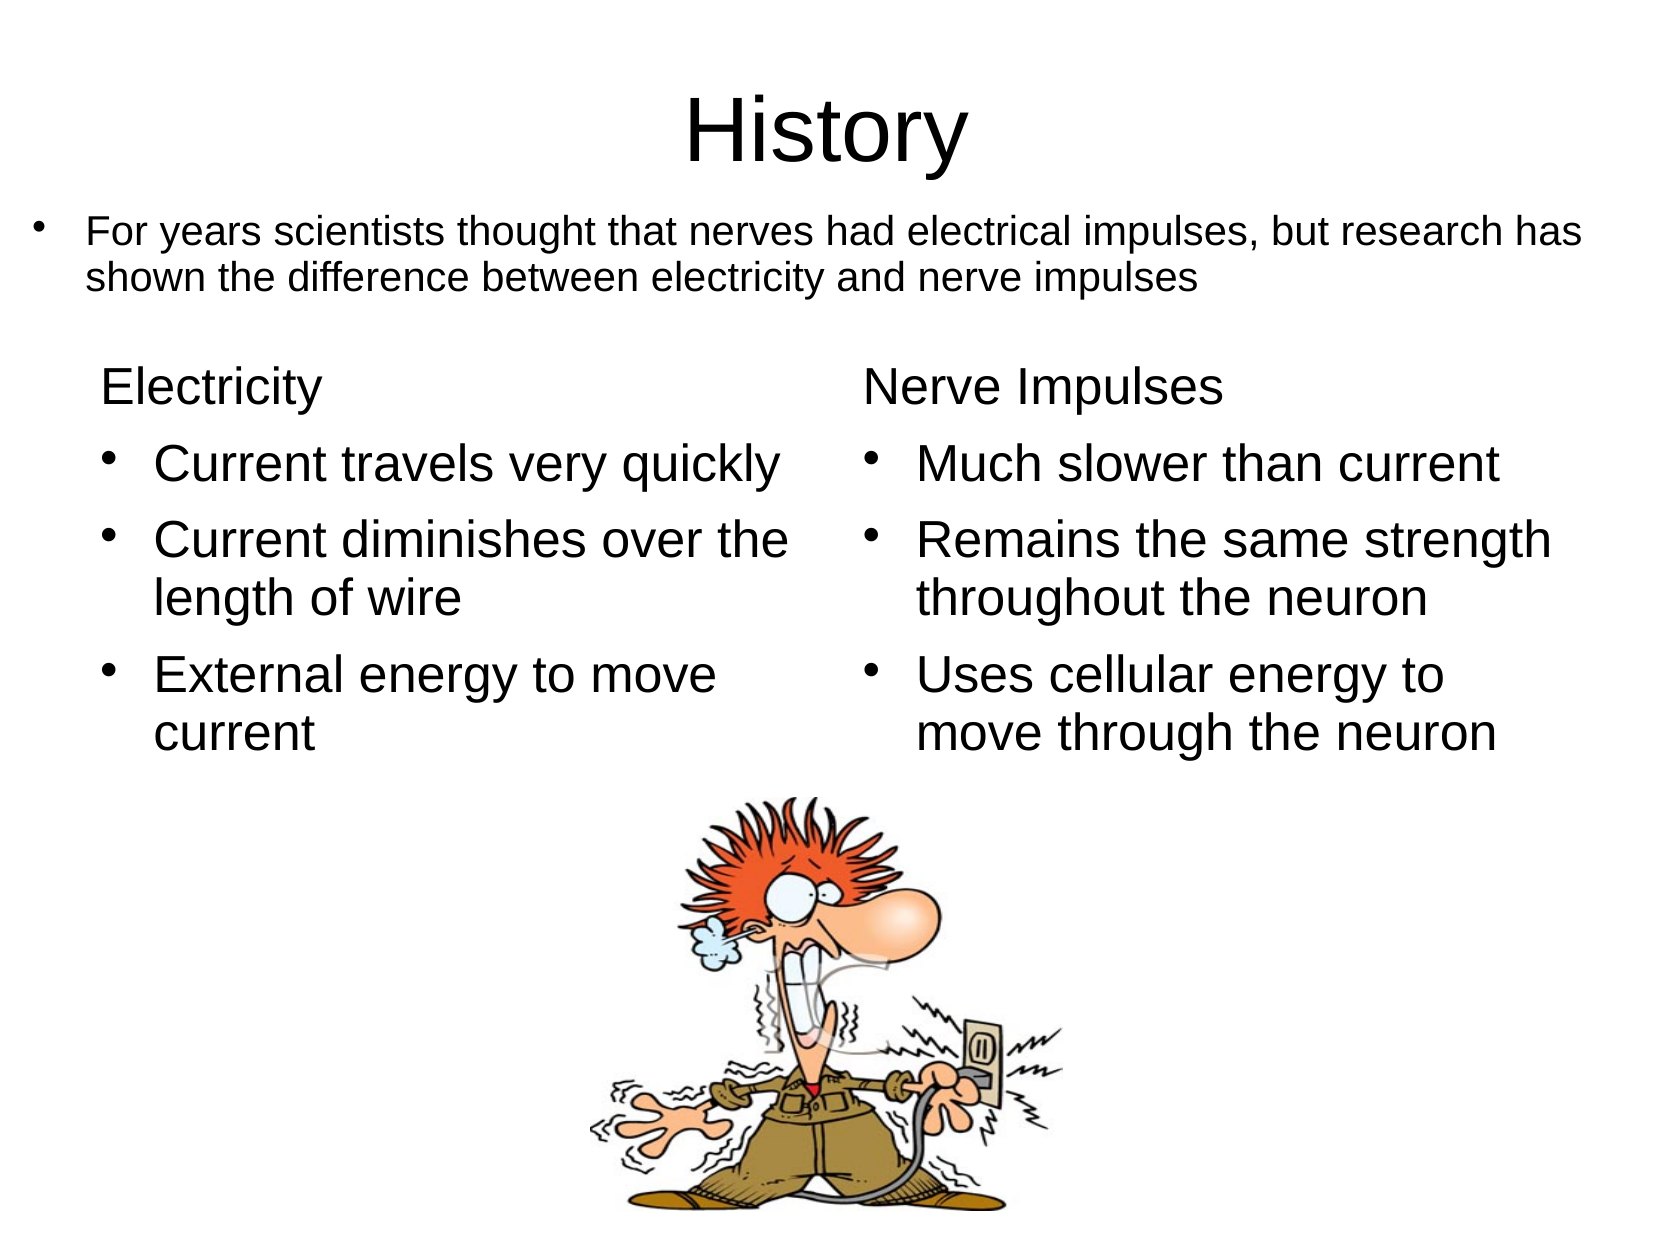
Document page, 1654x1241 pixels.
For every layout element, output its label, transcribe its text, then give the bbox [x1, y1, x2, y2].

text_box For years scientists thought that nerves had electrical impulses, but research has shown the difference between electricity and nerve impulses [14, 205, 1624, 325]
title History [82, 49, 1571, 205]
list Electricity Current travels very quickly Current diminishes over the length of wire External energy to move current [82, 354, 809, 1109]
picture [590, 796, 1064, 1211]
list Nerve Impulses Much slower than current Remains the same strength throughout the neuron Uses cellular energy to move through the neuron [845, 354, 1572, 1109]
